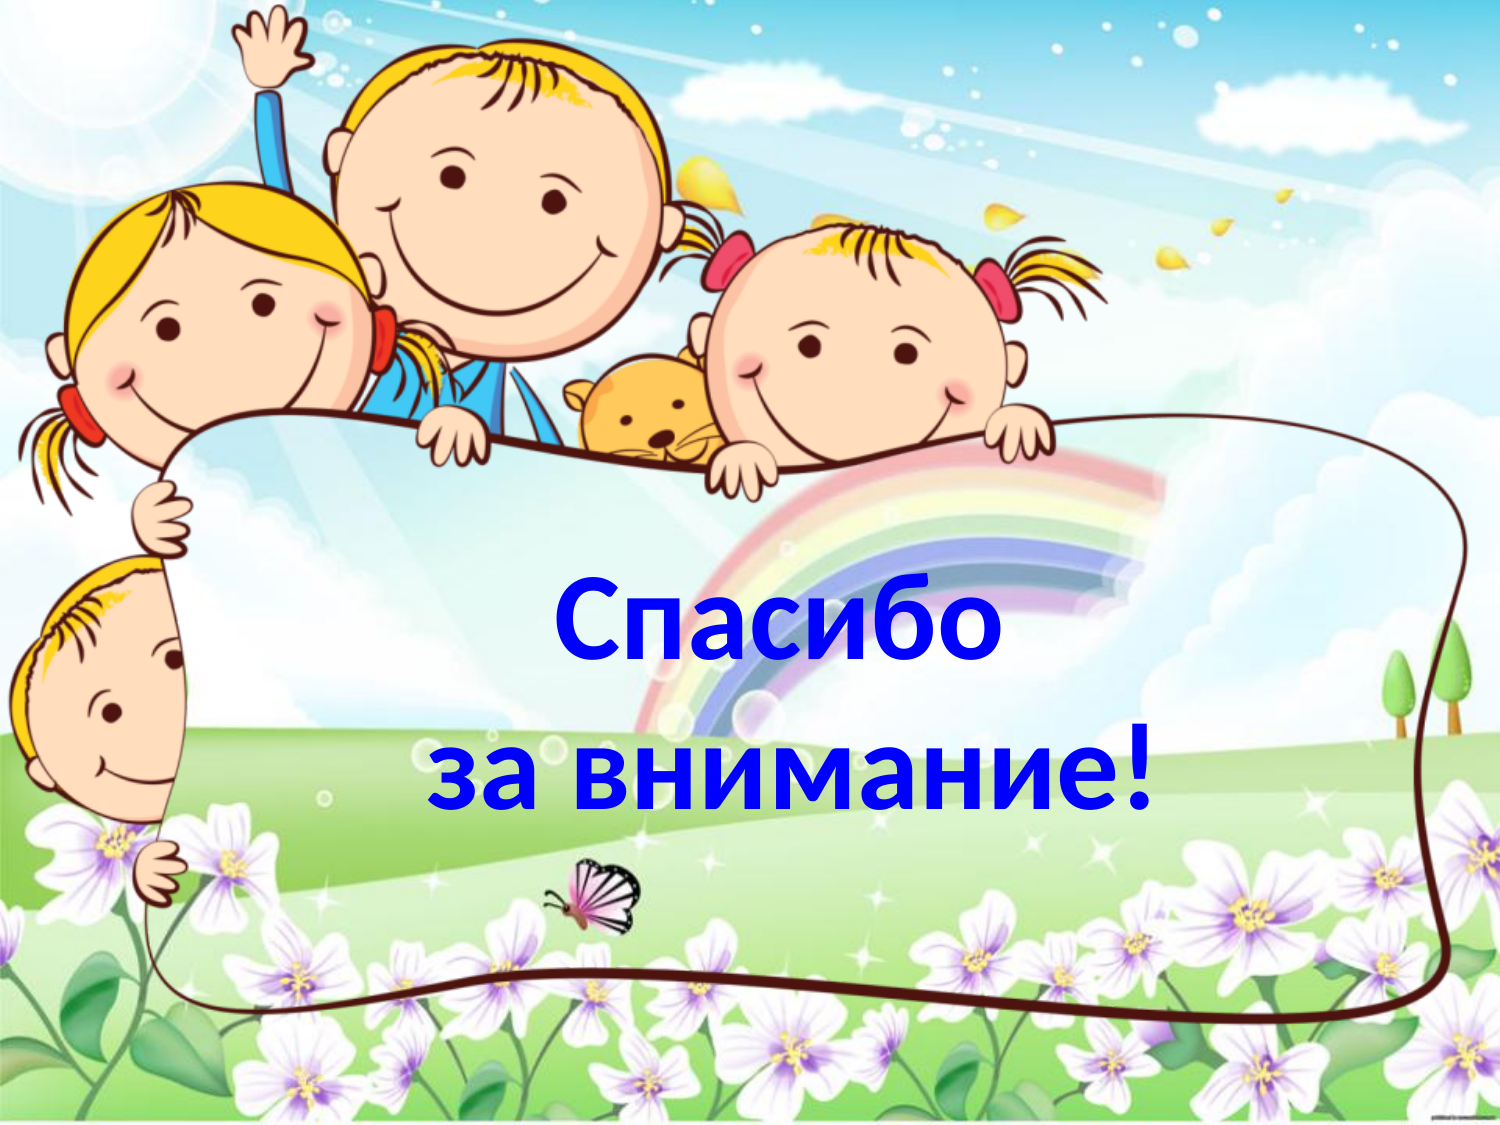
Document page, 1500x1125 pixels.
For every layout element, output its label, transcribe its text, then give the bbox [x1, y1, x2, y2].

picture [0, 0, 1500, 1125]
text_box Спасибо за внимание! [411, 527, 1177, 842]
